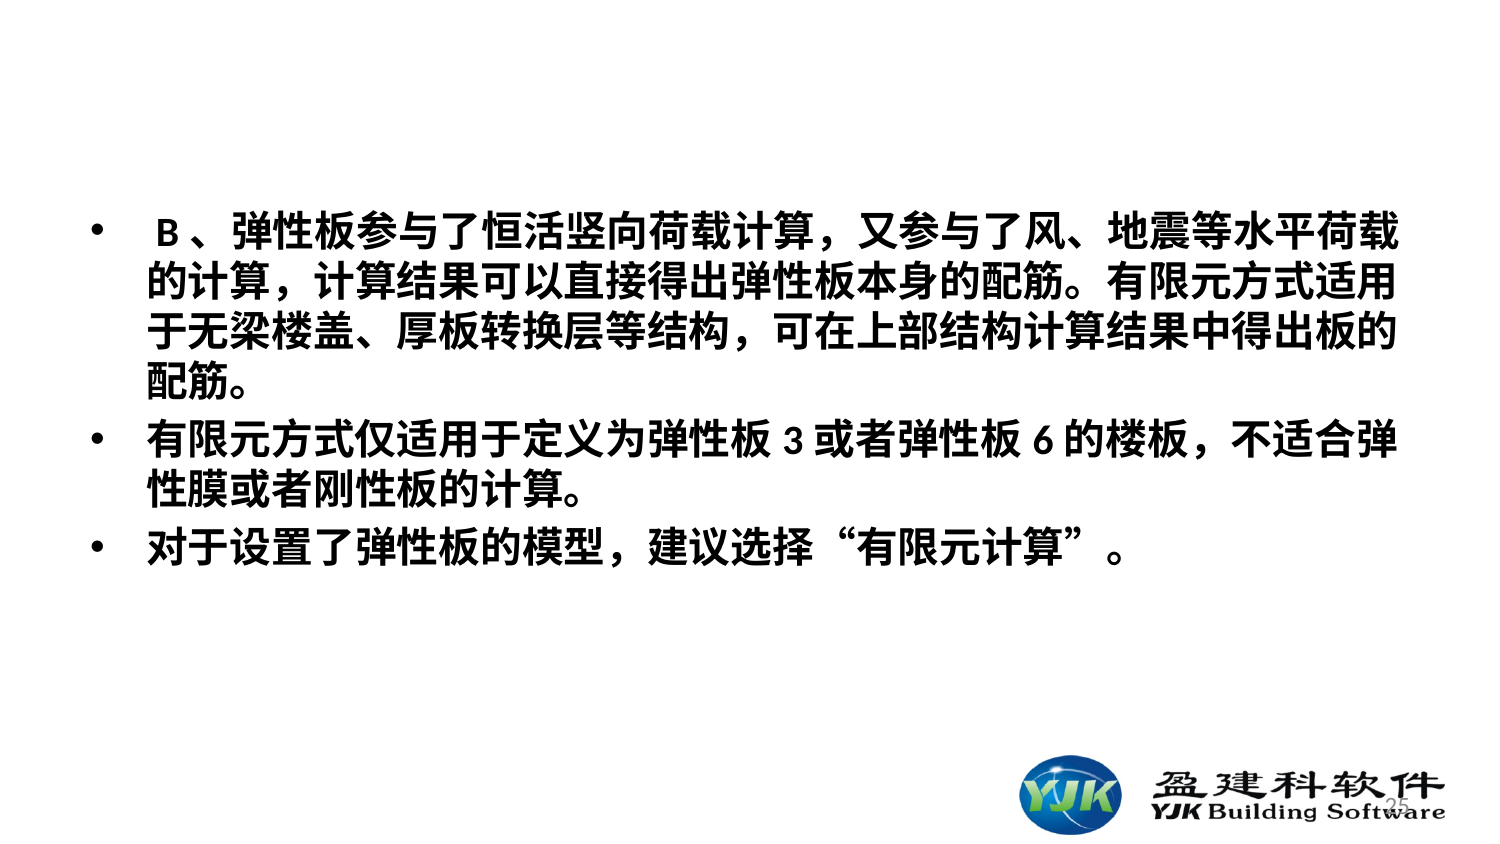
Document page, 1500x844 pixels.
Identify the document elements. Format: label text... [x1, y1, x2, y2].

list B、弹性板参与了恒活竖向荷载计算，又参与了风、地震等水平荷载的计算，计算结果可以直接得出弹性板本身的配筋。有限元方式适用于无梁楼盖、厚板转换层等结构，可在上部结构计算结果中得出板的配筋。 有限元方式仅适用于定义为弹性板3或者弹性板6的楼板，不适合弹性膜或者刚性板的计算。 对于设置了弹性板的模型，建议选择“有限元计算”。 [74, 196, 1426, 754]
picture [1019, 755, 1445, 835]
slide_number 25 [1074, 782, 1425, 828]
